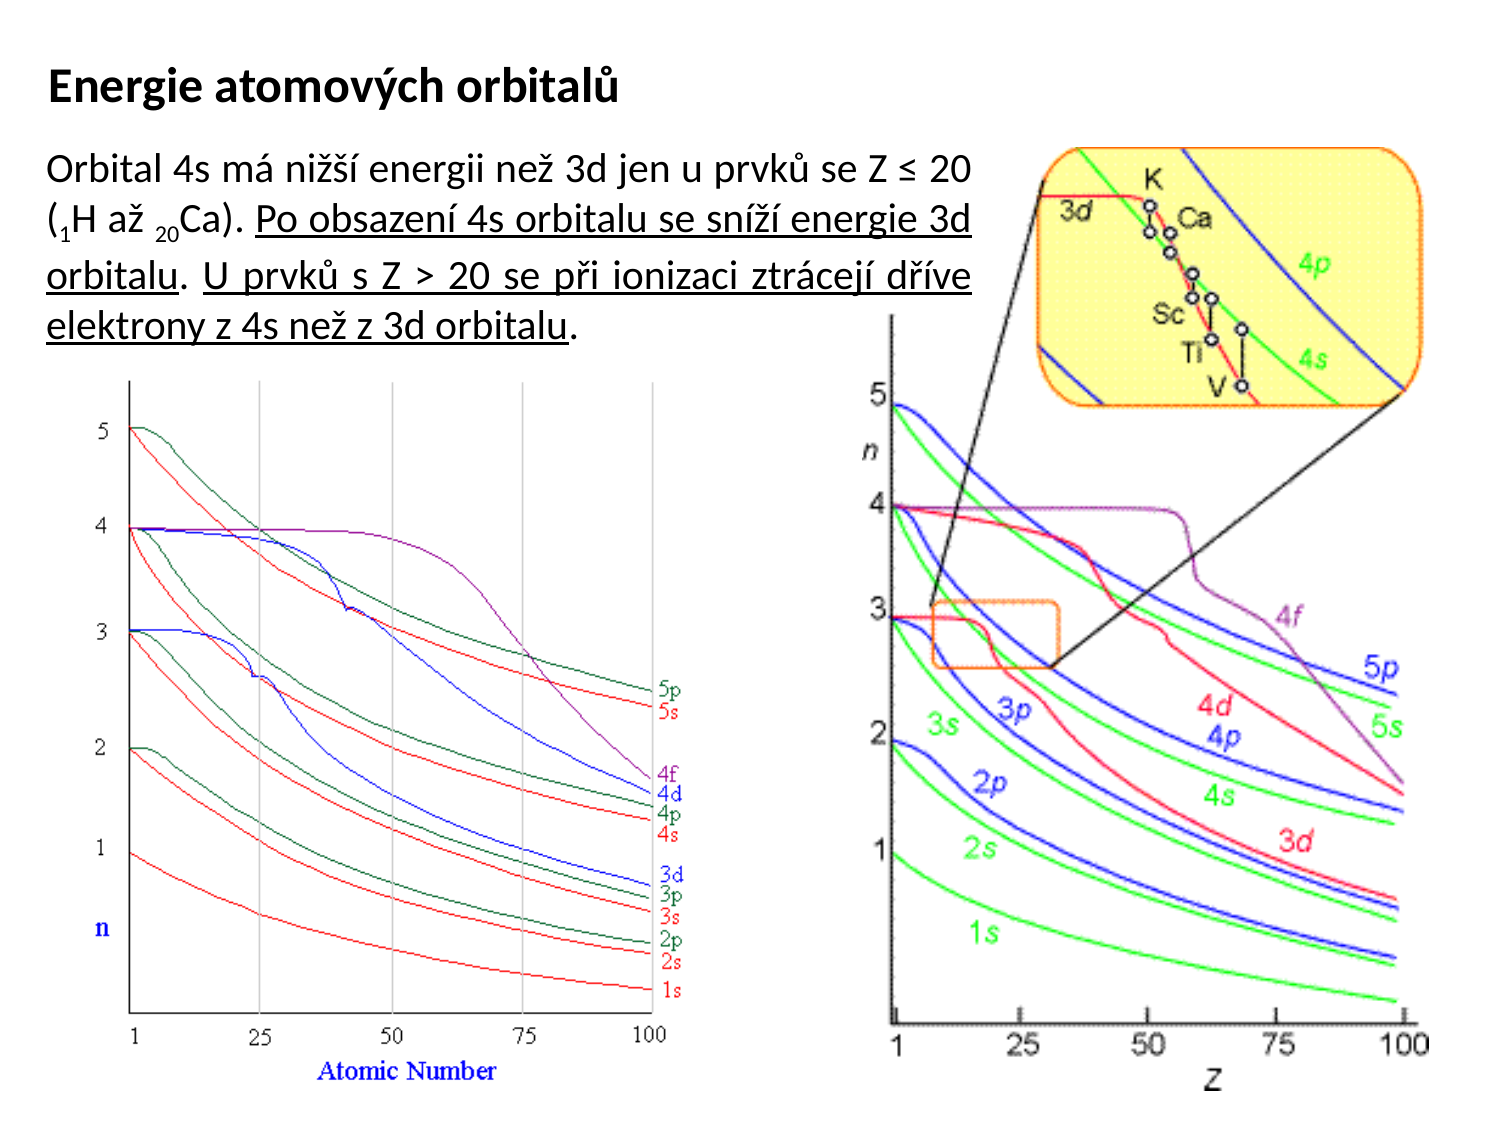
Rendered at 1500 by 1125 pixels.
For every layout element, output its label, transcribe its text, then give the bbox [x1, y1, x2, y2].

picture [87, 363, 701, 1095]
text_box Orbital 4s má nižší energii než 3d jen u prvků se Z ≤ 20 (1H až 20Ca). Po obsazení 4s orbitalu se sníží energie 3d orbitalu. U prvků s Z > 20 se při ionizaci ztrácejí dříve elektrony z 4s než z 3d orbitalu. [31, 133, 987, 355]
text_box Energie atomových orbitalů [34, 44, 636, 120]
picture [862, 146, 1429, 1091]
